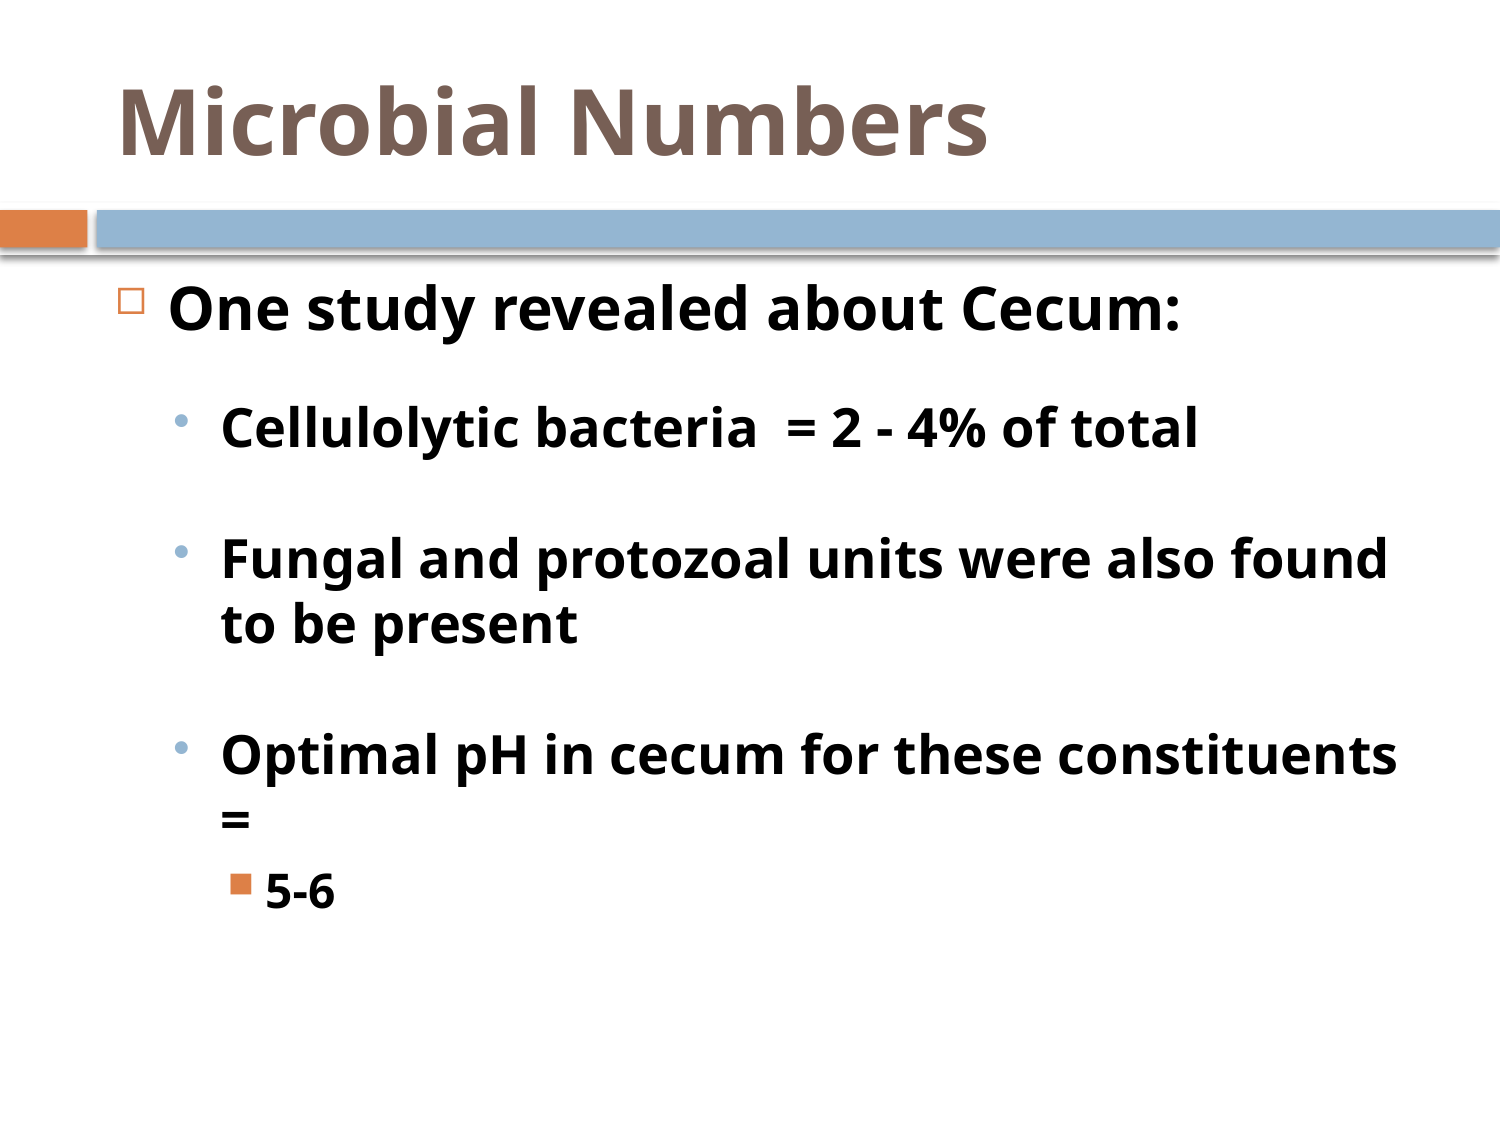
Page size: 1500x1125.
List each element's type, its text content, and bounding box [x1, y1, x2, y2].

title Microbial Numbers [100, 37, 1438, 200]
list One study revealed about Cecum: Cellulolytic bacteria = 2 - 4% of total Fungal and protozoal units were also found to be present Optimal pH in cecum for these constituents = 5-6 [100, 262, 1438, 1000]
